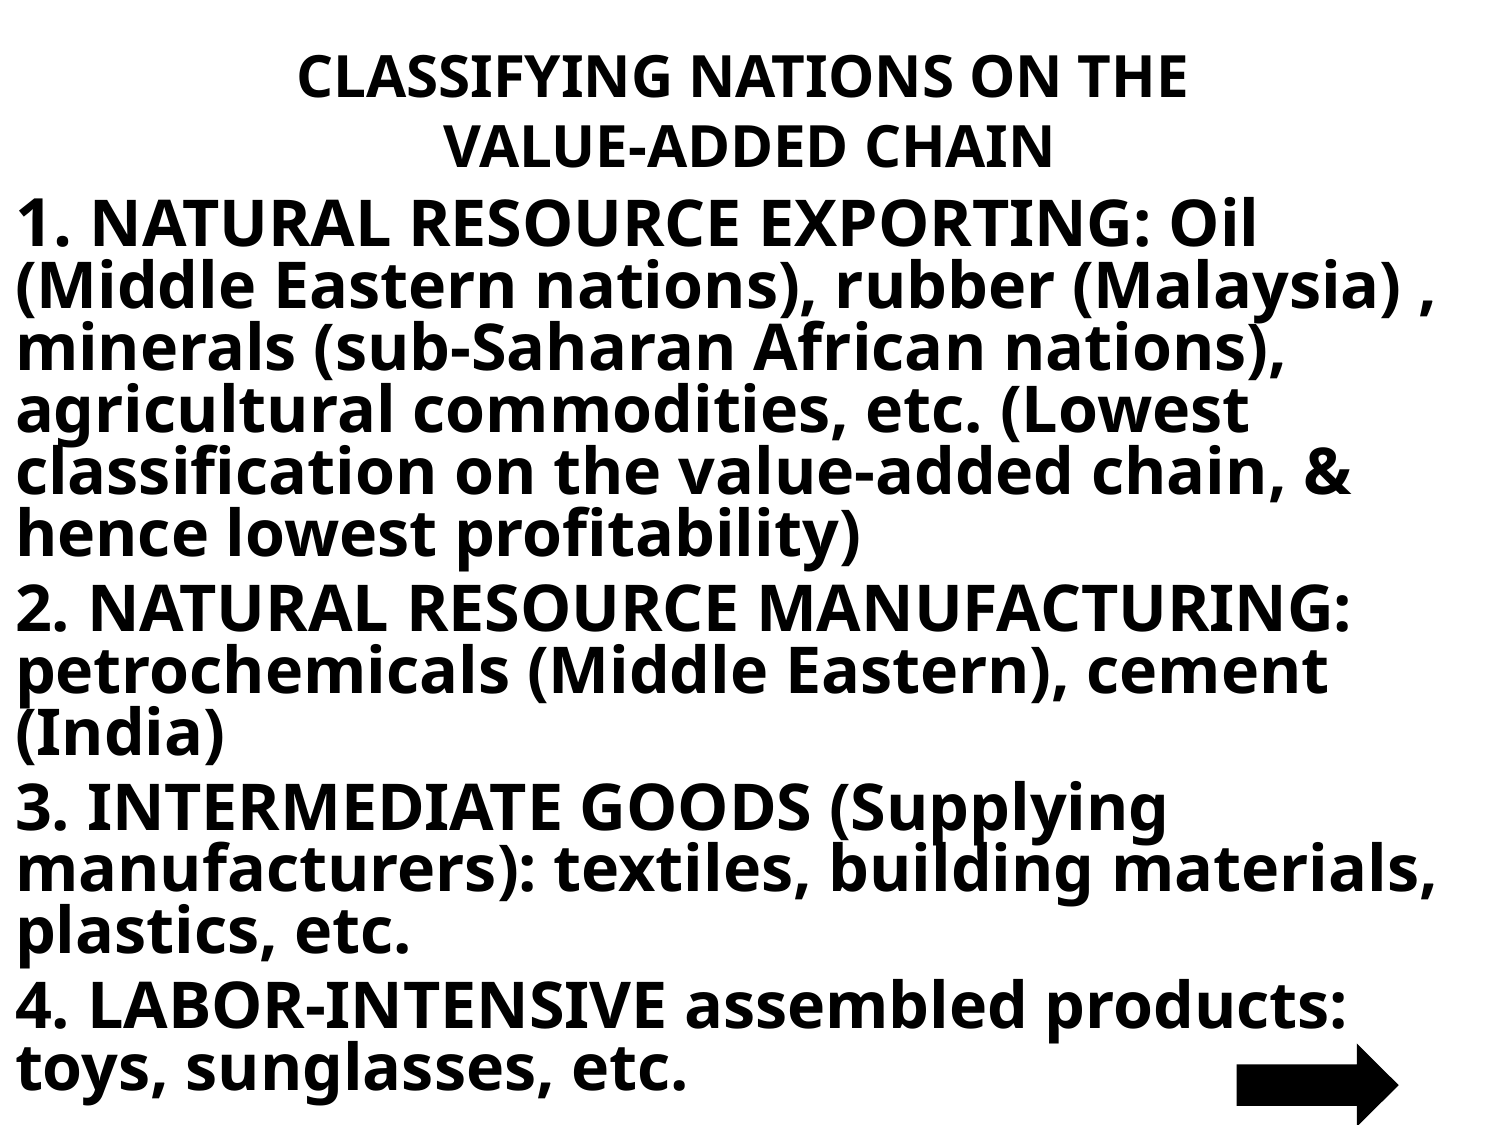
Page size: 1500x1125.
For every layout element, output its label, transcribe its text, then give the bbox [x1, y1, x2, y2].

text_box [1237, 1045, 1398, 1125]
title CLASSIFYING NATIONS ON THE VALUE-ADDED CHAIN [0, 99, 1500, 187]
subtitle 1. NATURAL RESOURCE EXPORTING: Oil (Middle Eastern nations), rubber (Malaysia) , minerals (sub-Saharan African nations), agricultural commodities, etc. (Lowest classification on the value-added chain, & hence lowest profitability) 2. NATURAL RESOURCE MANUFACTURING: petrochemicals (Middle Eastern), cement (India) 3. INTERMEDIATE GOODS (Supplying manufacturers): textiles, building materials, plastics, etc. 4. LABOR-INTENSIVE assembled products: toys, sunglasses, etc. [0, 187, 1500, 1125]
